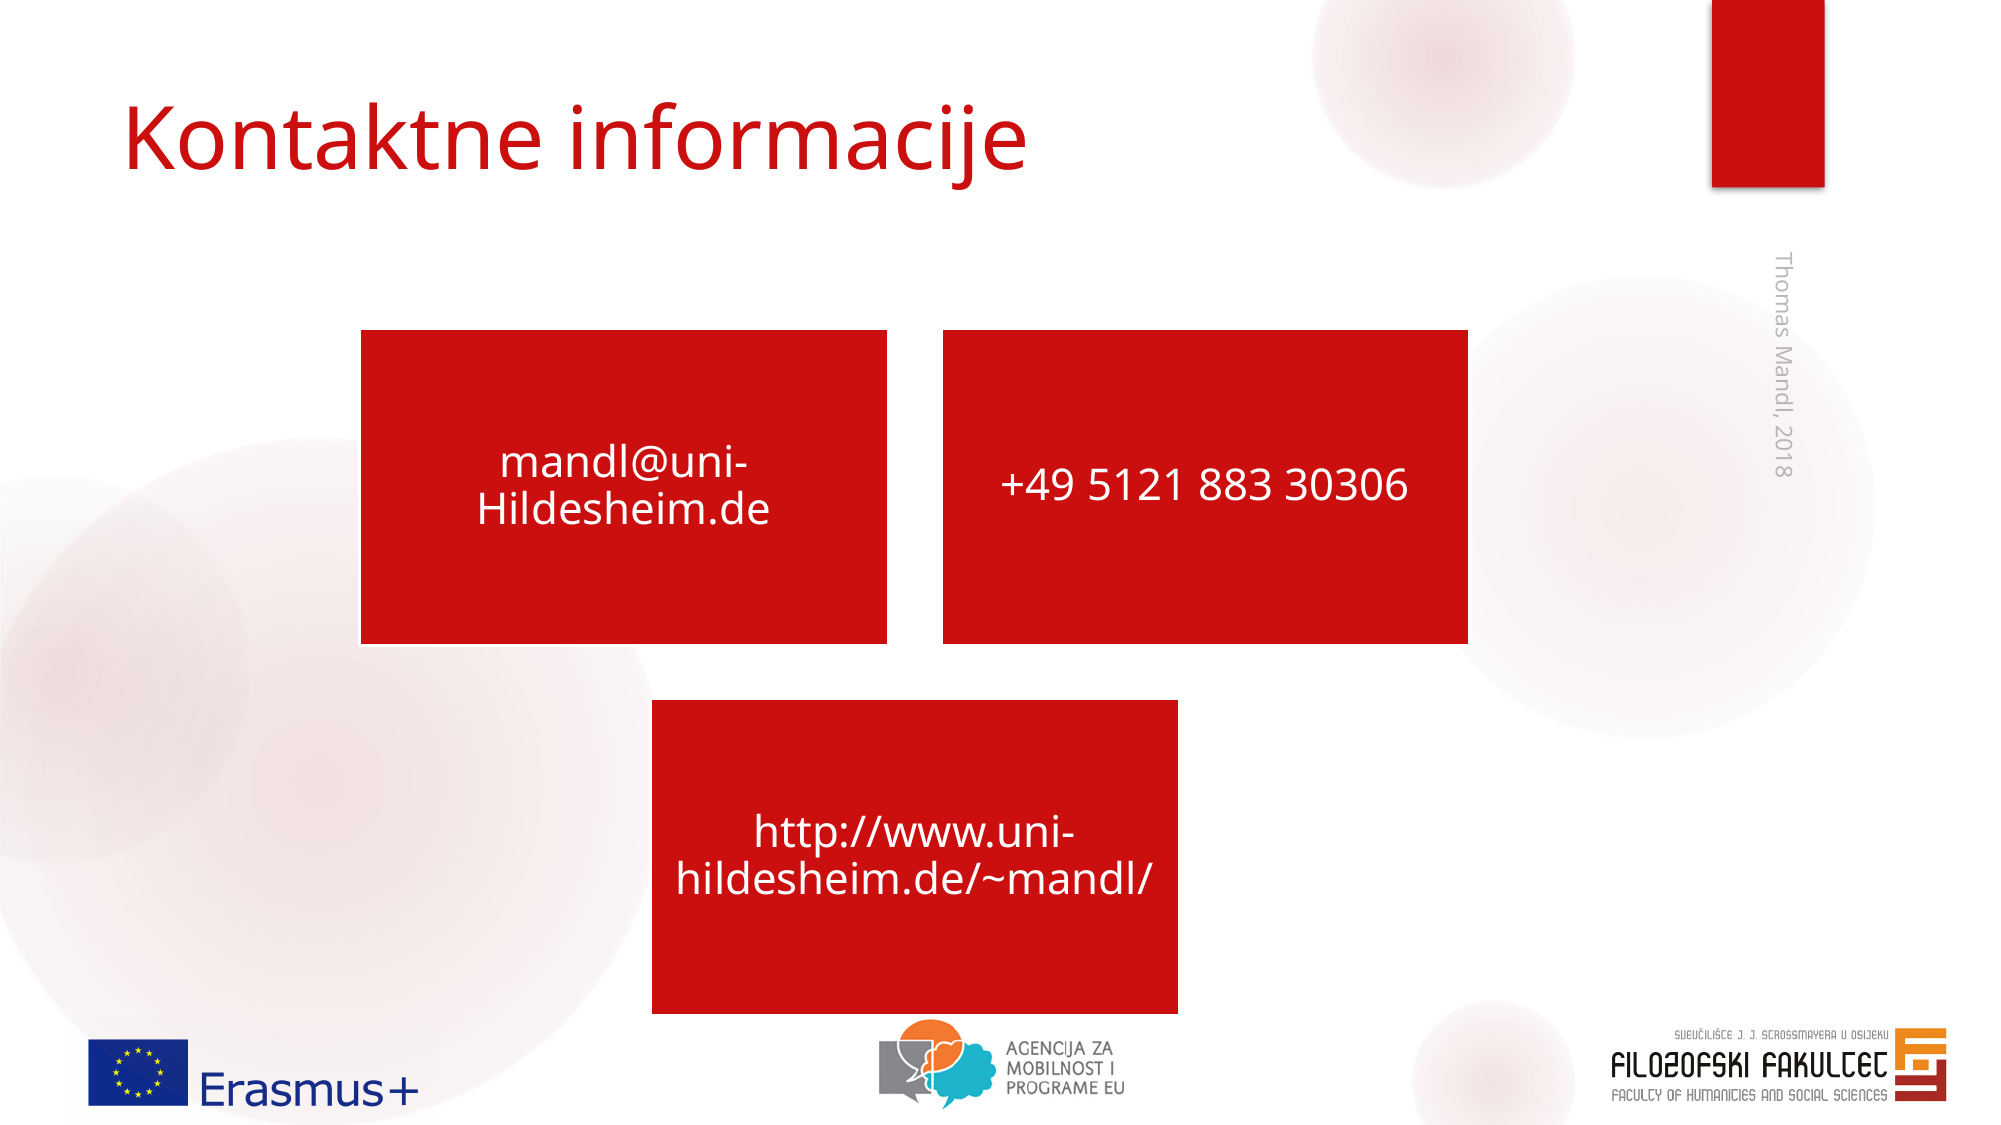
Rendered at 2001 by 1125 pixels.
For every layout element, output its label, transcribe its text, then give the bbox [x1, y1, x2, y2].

footer Thomas Mandl, 2018 [1760, 237, 1811, 871]
title Kontaktne informacije [106, 74, 1649, 304]
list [180, 327, 1649, 1017]
picture [879, 1017, 1140, 1125]
picture [1610, 1017, 1951, 1112]
picture [69, 1020, 437, 1125]
